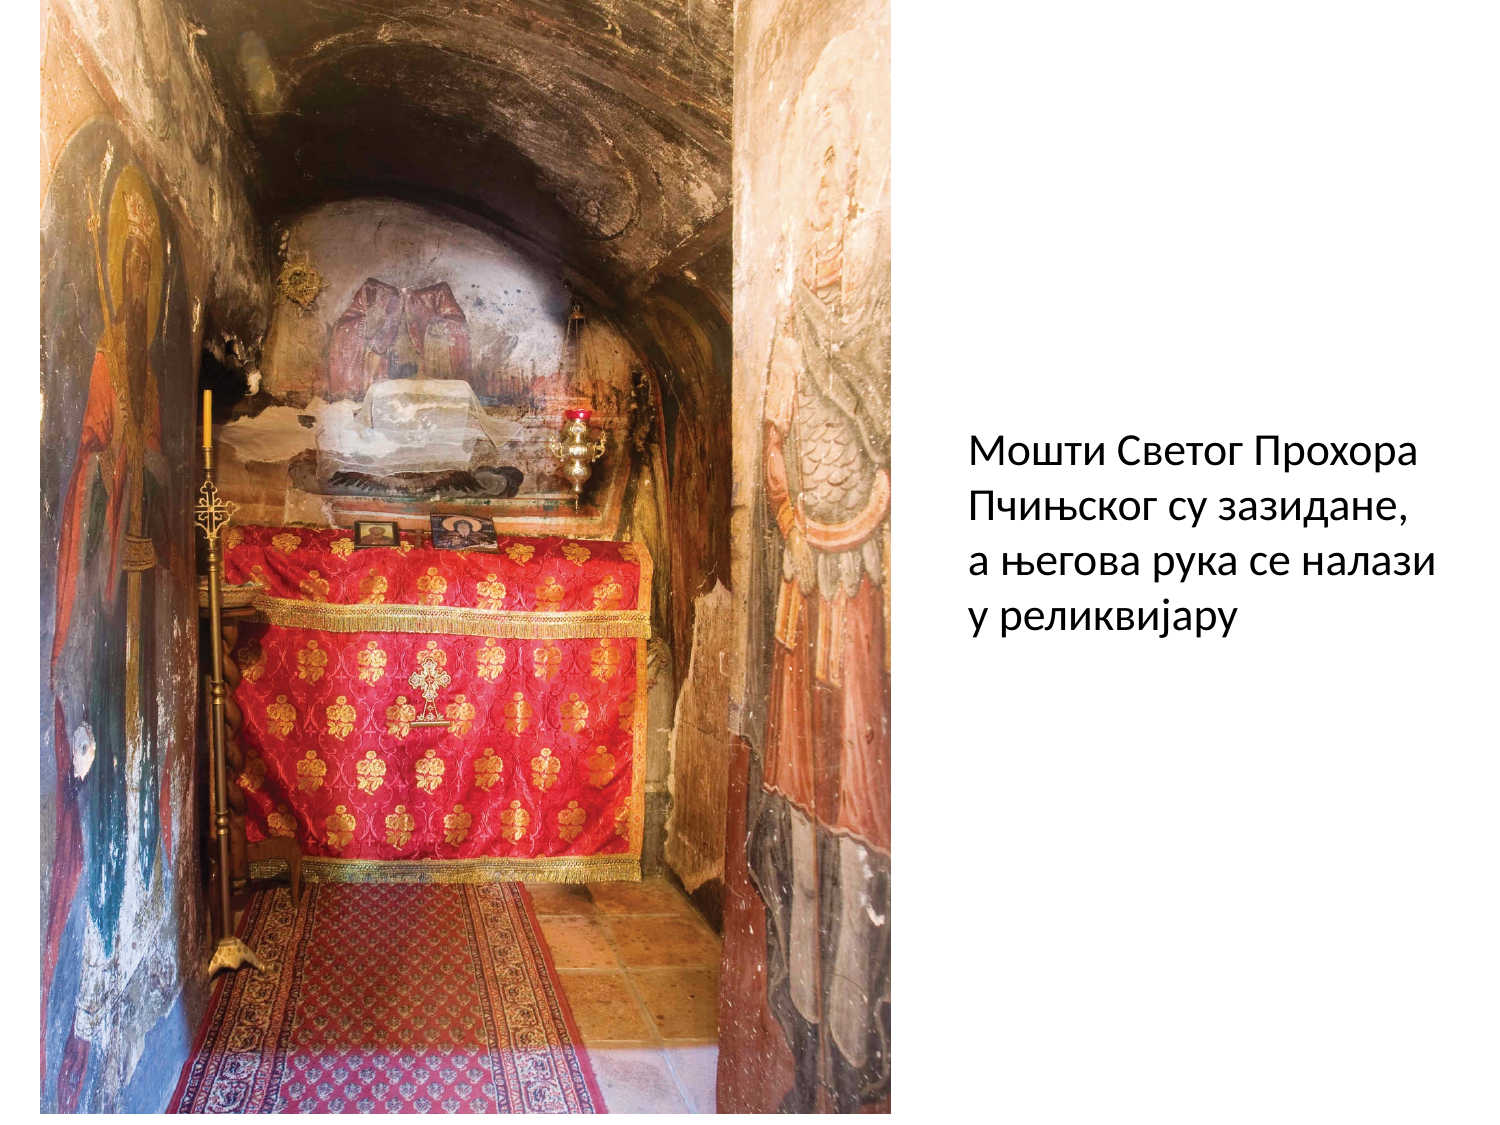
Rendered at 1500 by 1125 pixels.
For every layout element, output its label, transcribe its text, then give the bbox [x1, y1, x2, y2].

title Мошти Светог Прохора Пчињског су зазидане, а његова рука се налази у реликвијару [952, 436, 1467, 624]
picture [40, 0, 891, 1114]
